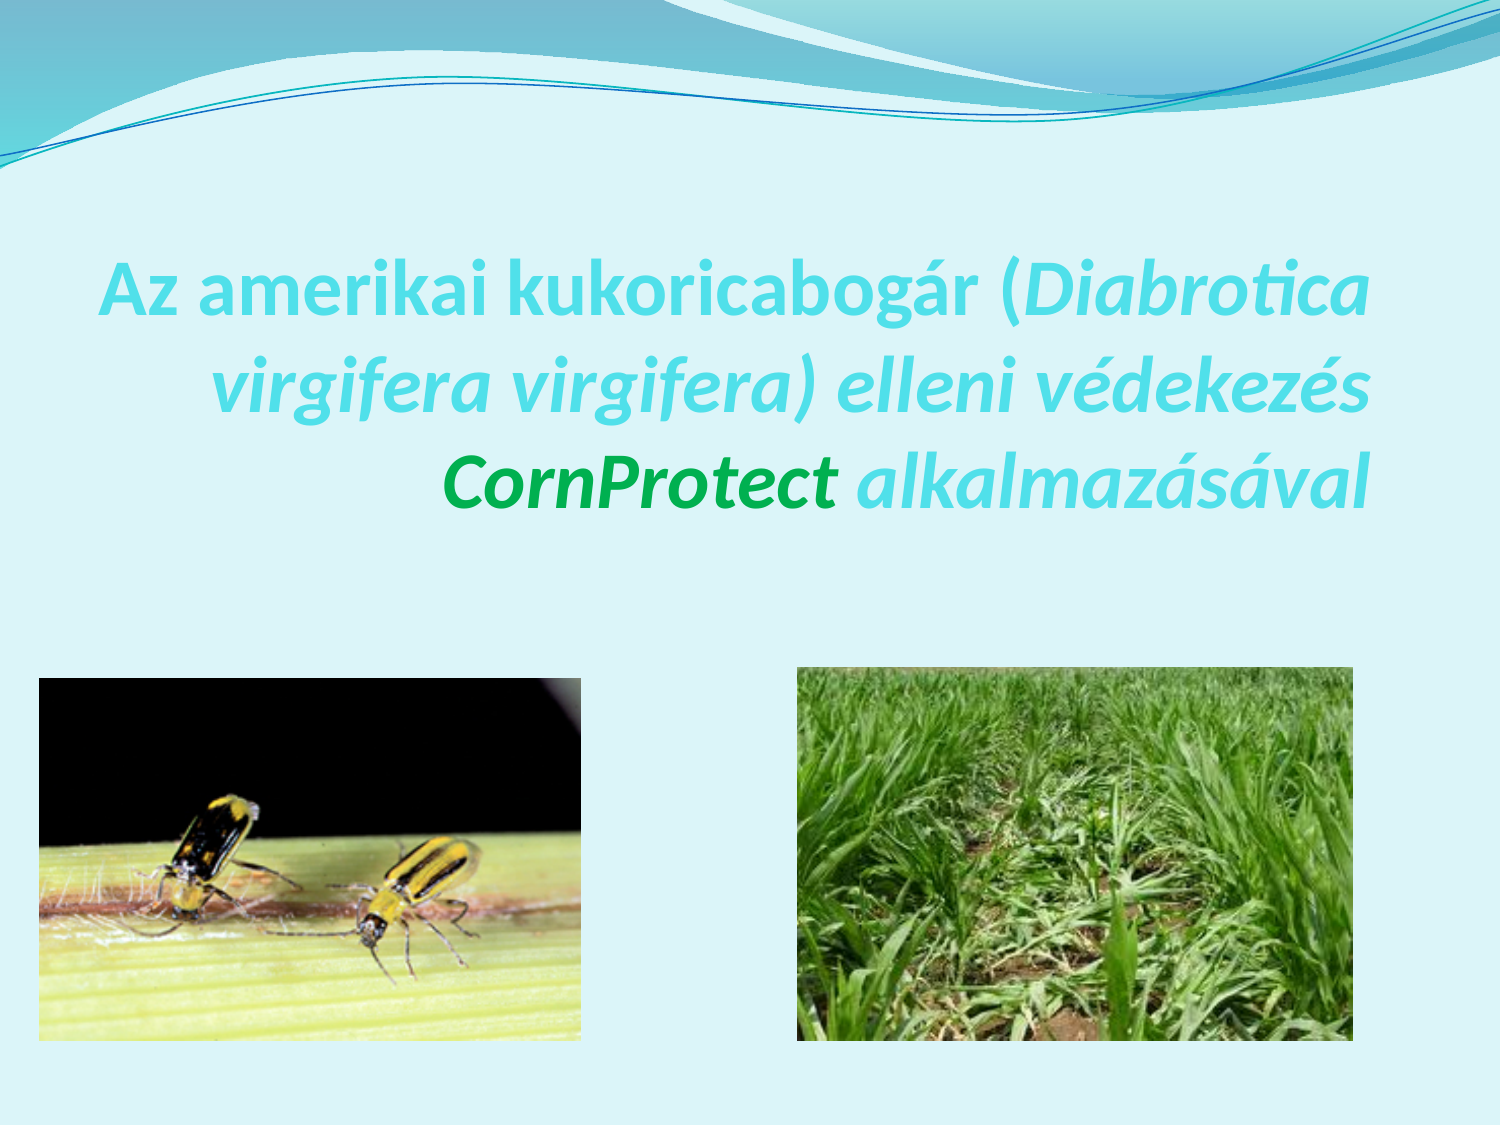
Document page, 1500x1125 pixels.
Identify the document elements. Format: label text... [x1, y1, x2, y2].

picture [796, 667, 1353, 1041]
picture [39, 677, 582, 1042]
title Az amerikai kukoricabogár (Diabrotica virgifera virgifera) elleni védekezés CornProtect alkalmazásával [87, 224, 1376, 525]
